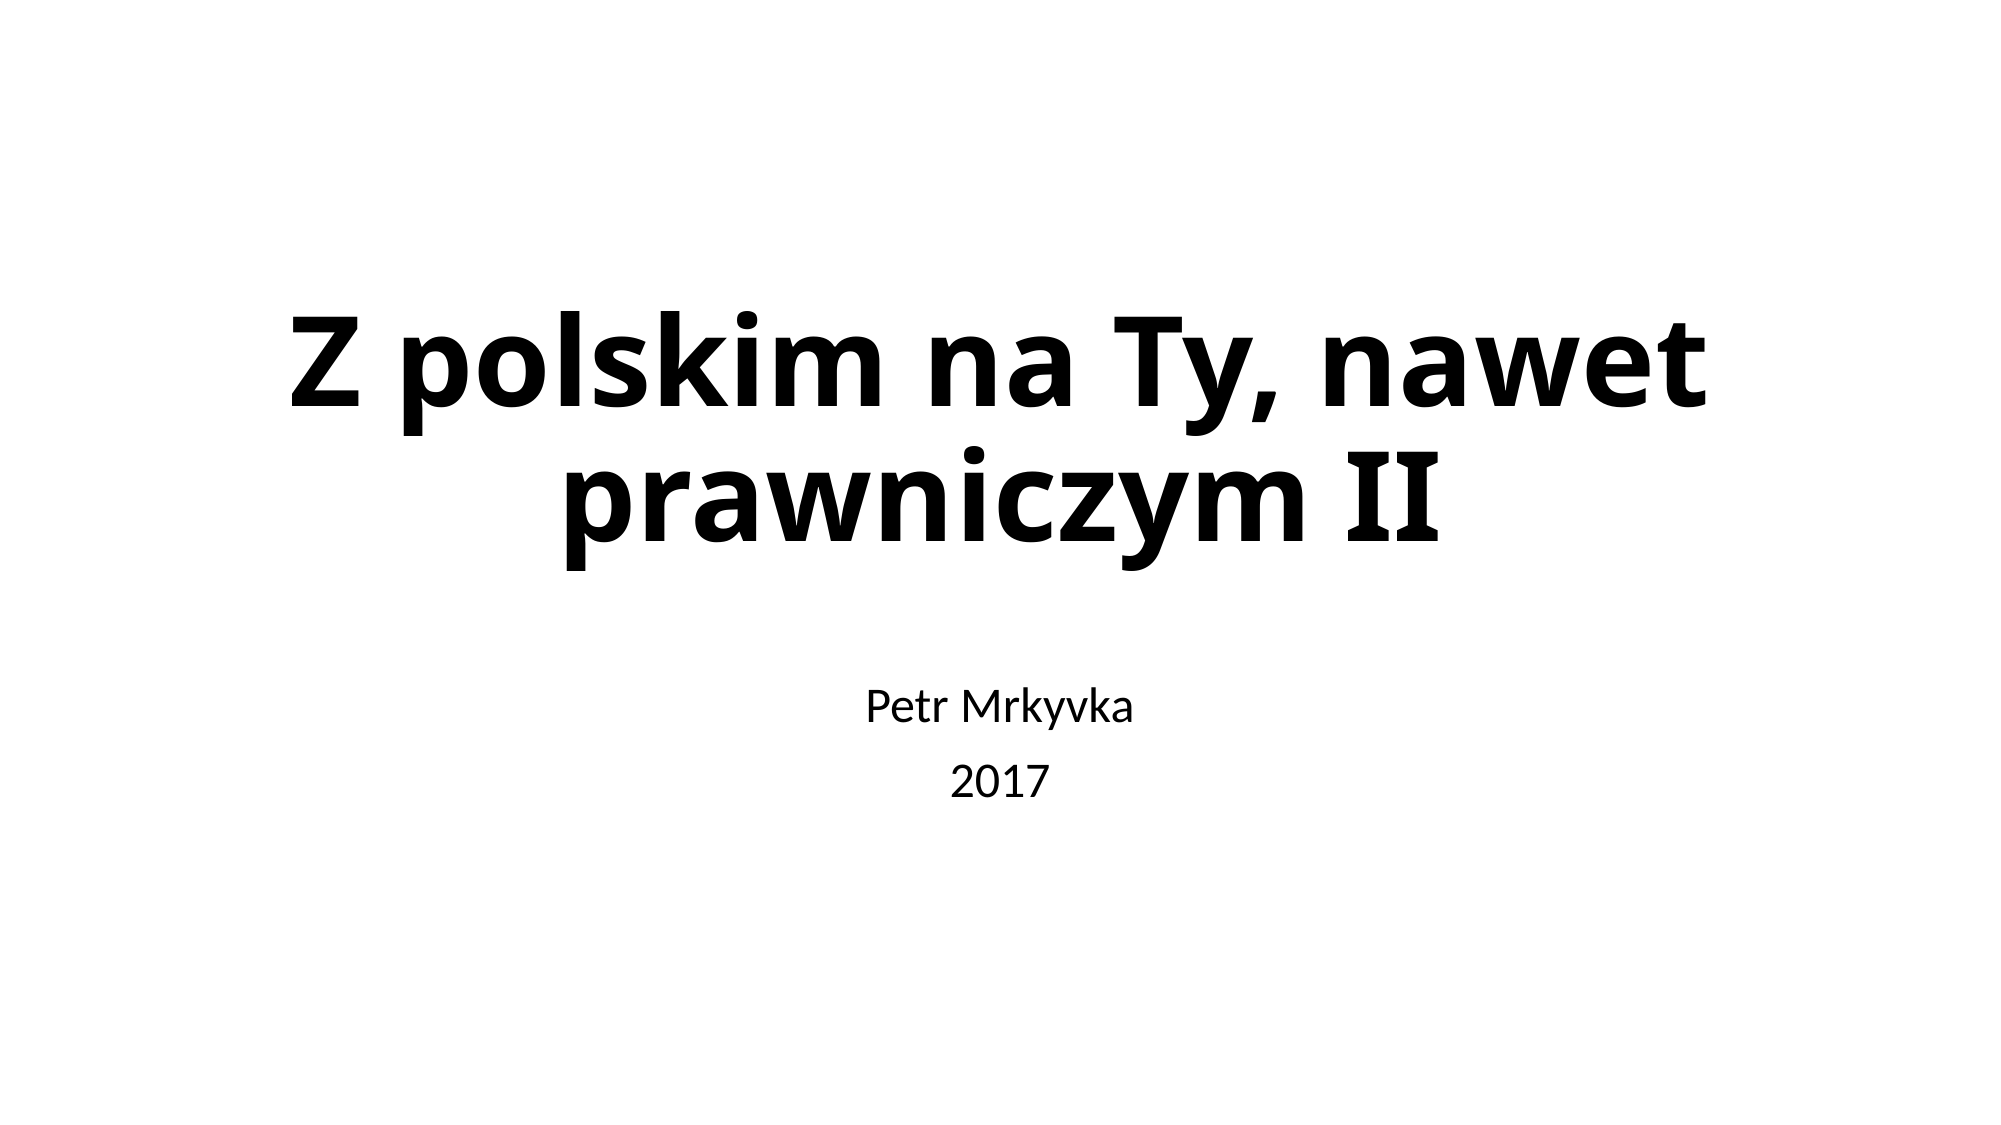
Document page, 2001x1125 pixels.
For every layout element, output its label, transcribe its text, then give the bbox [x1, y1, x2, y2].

subtitle Petr Mrkyvka 2017 [249, 590, 1750, 863]
title Z polskim na Ty, nawet prawniczym II [249, 184, 1750, 576]
